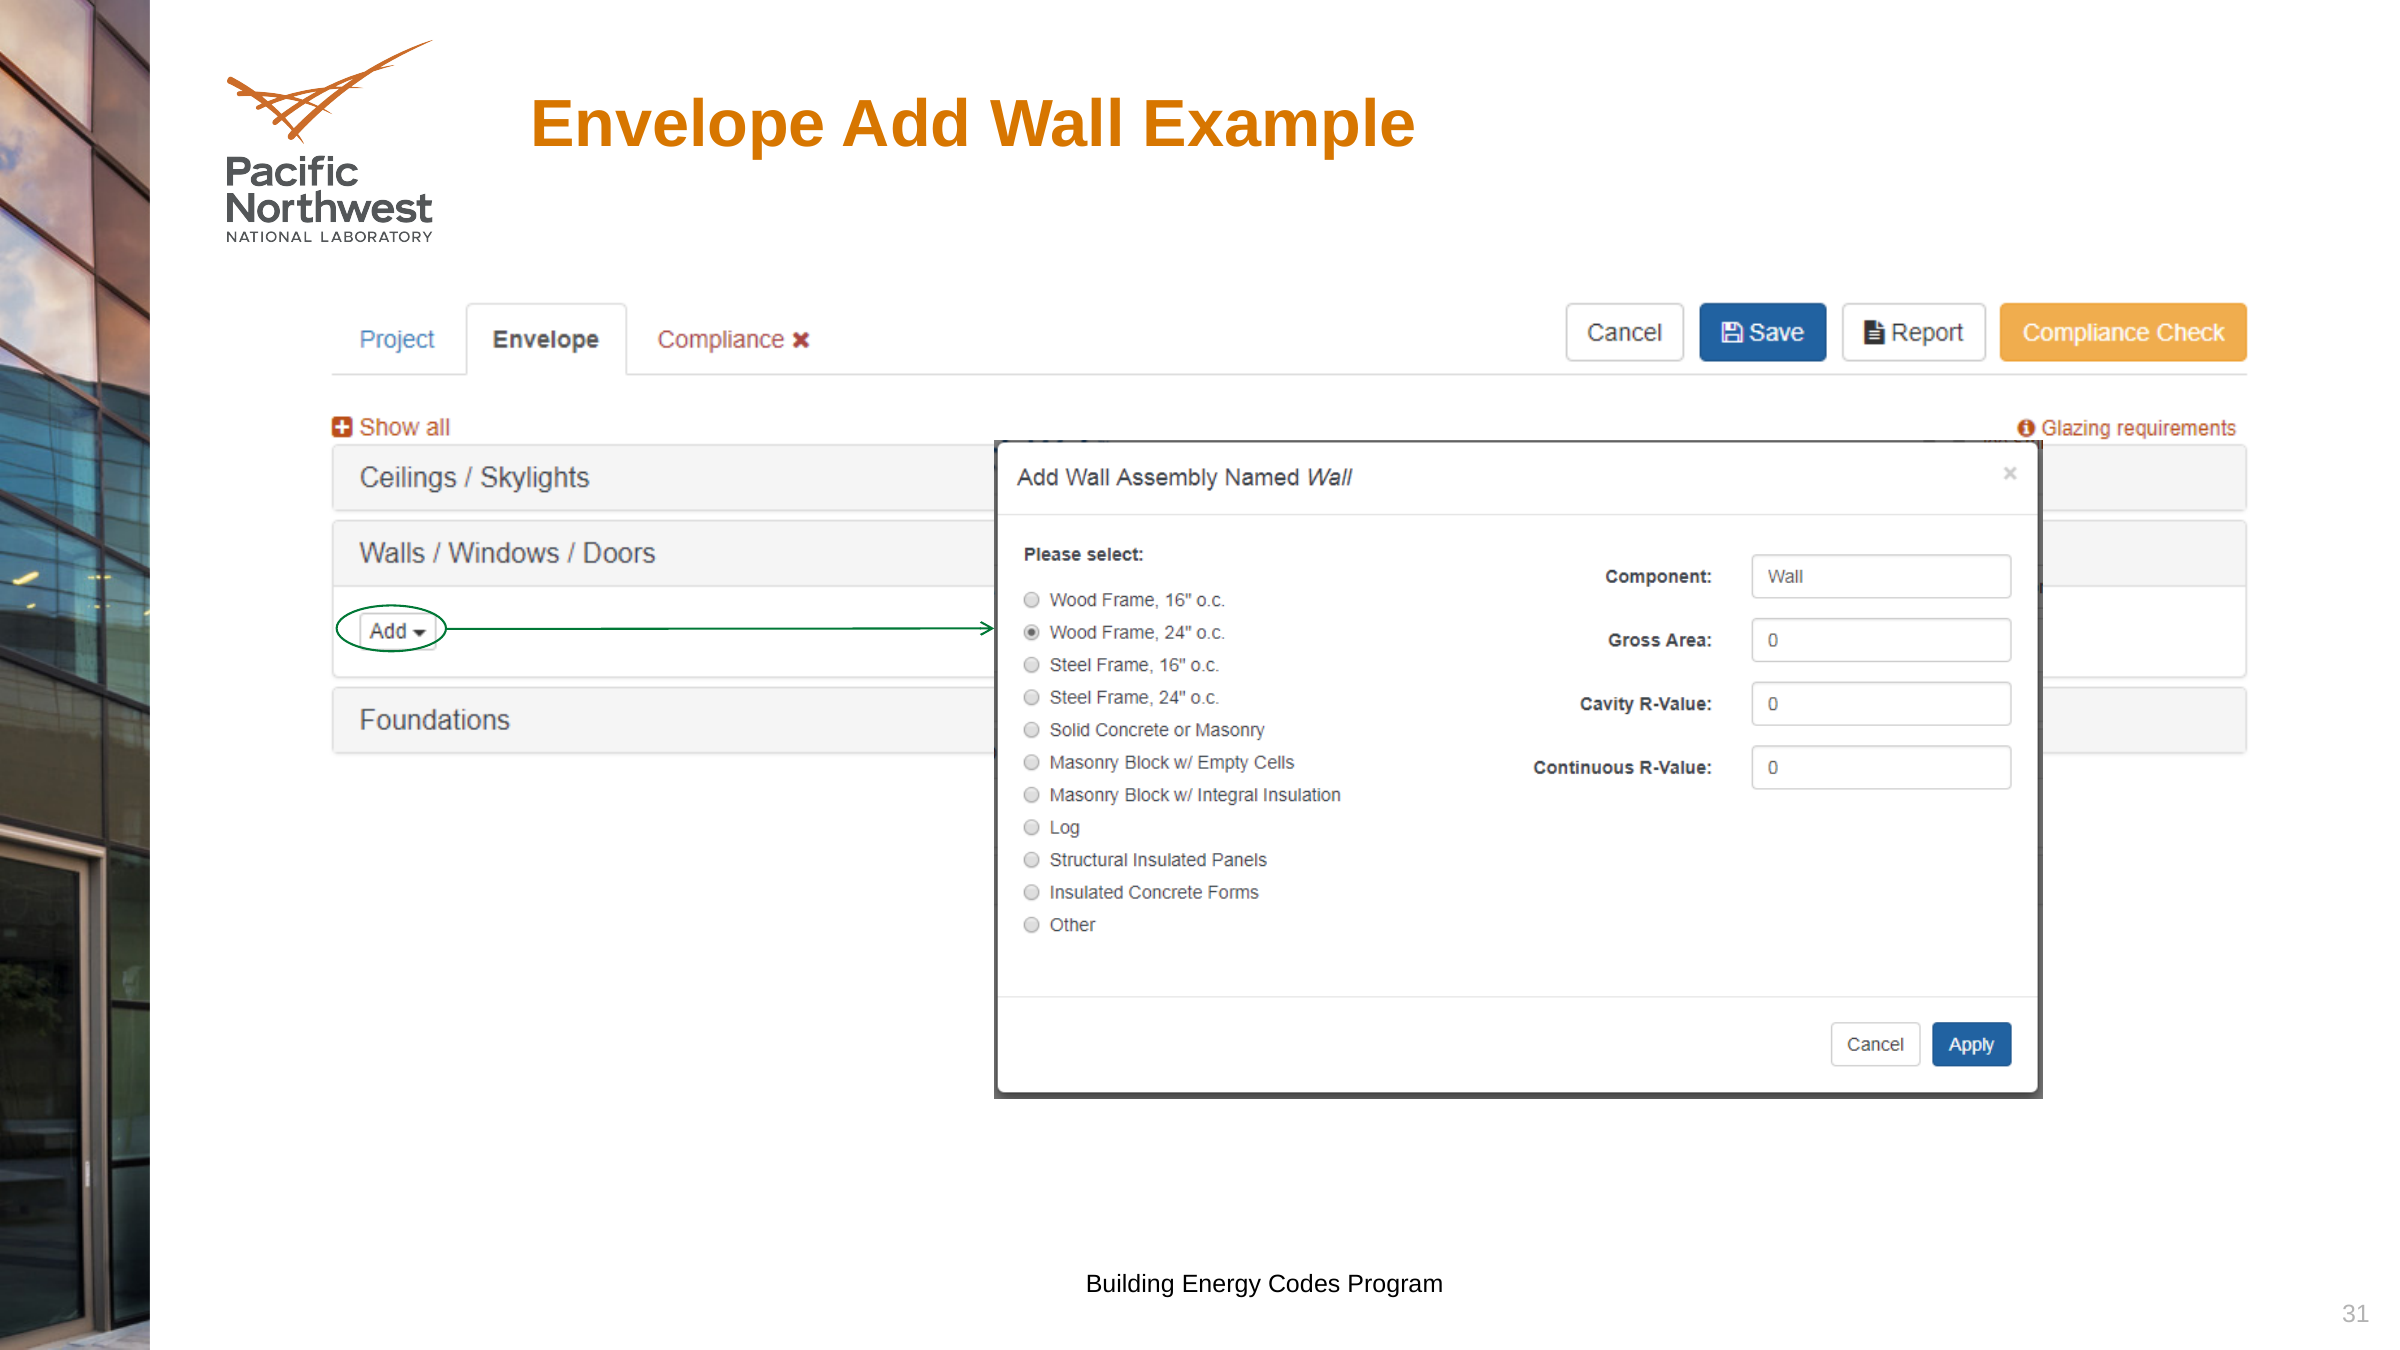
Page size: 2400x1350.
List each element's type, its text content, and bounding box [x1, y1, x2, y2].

picture [322, 281, 2268, 1099]
picture [225, 38, 435, 244]
text_box Envelope Add Wall Example [529, 79, 2099, 160]
text_box Building Energy Codes Program [1027, 1252, 1503, 1313]
slide_number 31 [2295, 1275, 2370, 1350]
picture [0, 0, 149, 1350]
